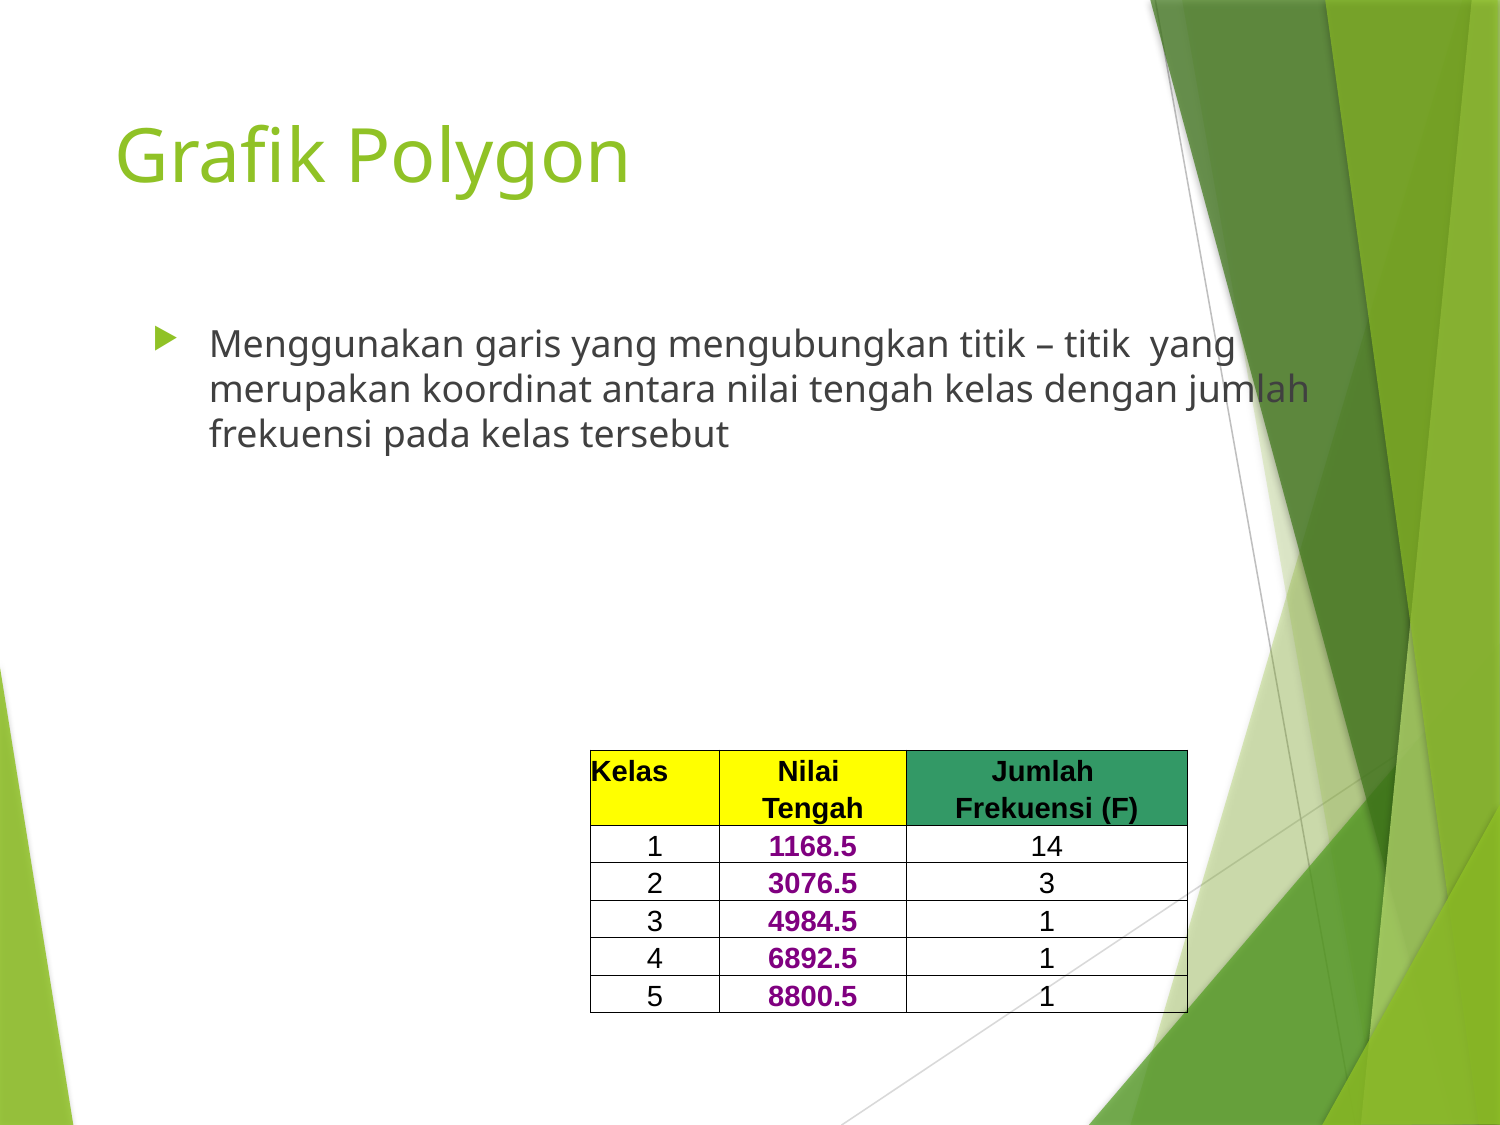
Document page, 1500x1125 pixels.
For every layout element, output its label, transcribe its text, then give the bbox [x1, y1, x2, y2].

table_cell 5 [591, 976, 719, 1012]
table_cell 2 [591, 863, 719, 900]
table_cell 6892.5 [720, 938, 906, 975]
table_header Jumlah [907, 751, 1187, 788]
table_header Kelas [591, 751, 719, 788]
table_cell Tengah [720, 788, 906, 825]
table_cell 4984.5 [720, 901, 906, 937]
table_cell 14 [907, 826, 1187, 862]
table_cell Frekuensi (F) [907, 788, 1187, 825]
table_cell 3 [907, 863, 1187, 900]
table_cell 4 [591, 938, 719, 975]
table_cell 1168.5 [720, 826, 906, 862]
list Menggunakan garis yang mengubungkan titik – titik yang merupakan koordinat antara nilai tengah kelas dengan jumlah frekuensi pada kelas tersebut [137, 312, 1413, 738]
table_cell [591, 788, 719, 825]
table_cell 1 [907, 976, 1187, 1012]
table_cell 1 [907, 901, 1187, 937]
table_cell 1 [591, 826, 719, 862]
table_cell 3 [591, 901, 719, 937]
table_cell 8800.5 [720, 976, 906, 1012]
table_header Nilai [720, 751, 906, 788]
title Grafik Polygon [99, 99, 1142, 317]
table_cell 1 [907, 938, 1187, 975]
table_cell 3076.5 [720, 863, 906, 900]
